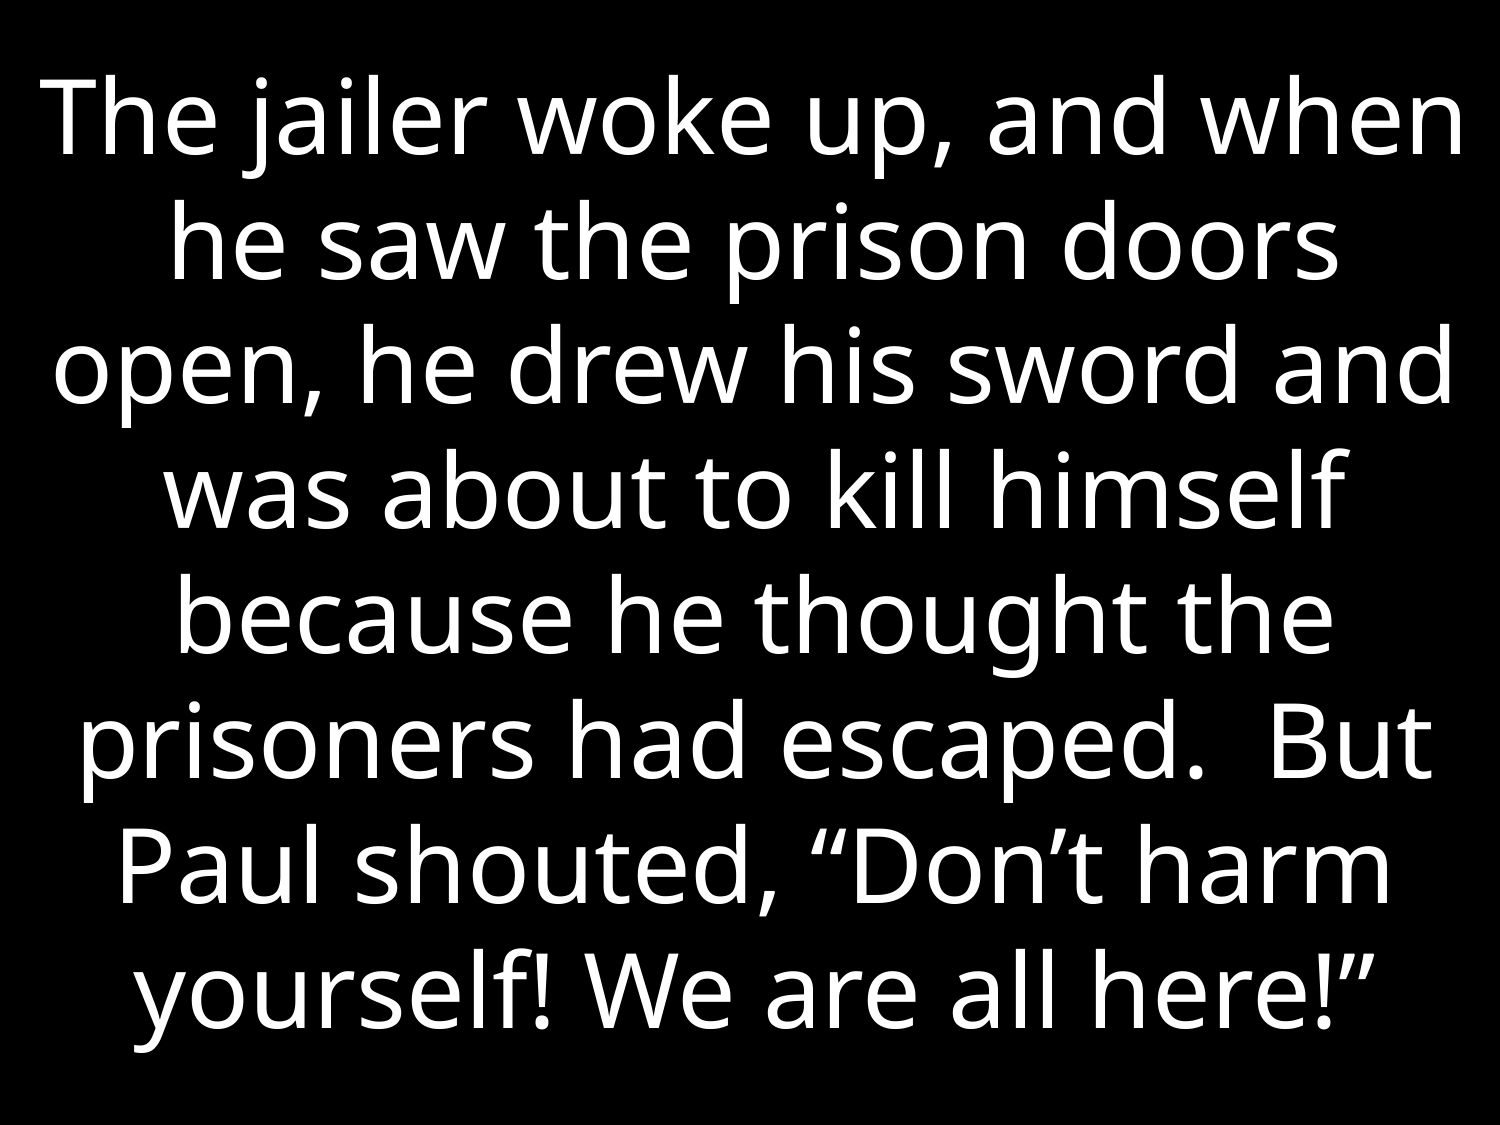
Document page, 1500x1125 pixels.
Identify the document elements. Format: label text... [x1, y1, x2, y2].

list The jailer woke up, and when he saw the prison doors open, he drew his sword and was about to kill himself because he thought the prisoners had escaped. But Paul shouted, “Don’t harm yourself! We are all here!” [10, 43, 1500, 95]
